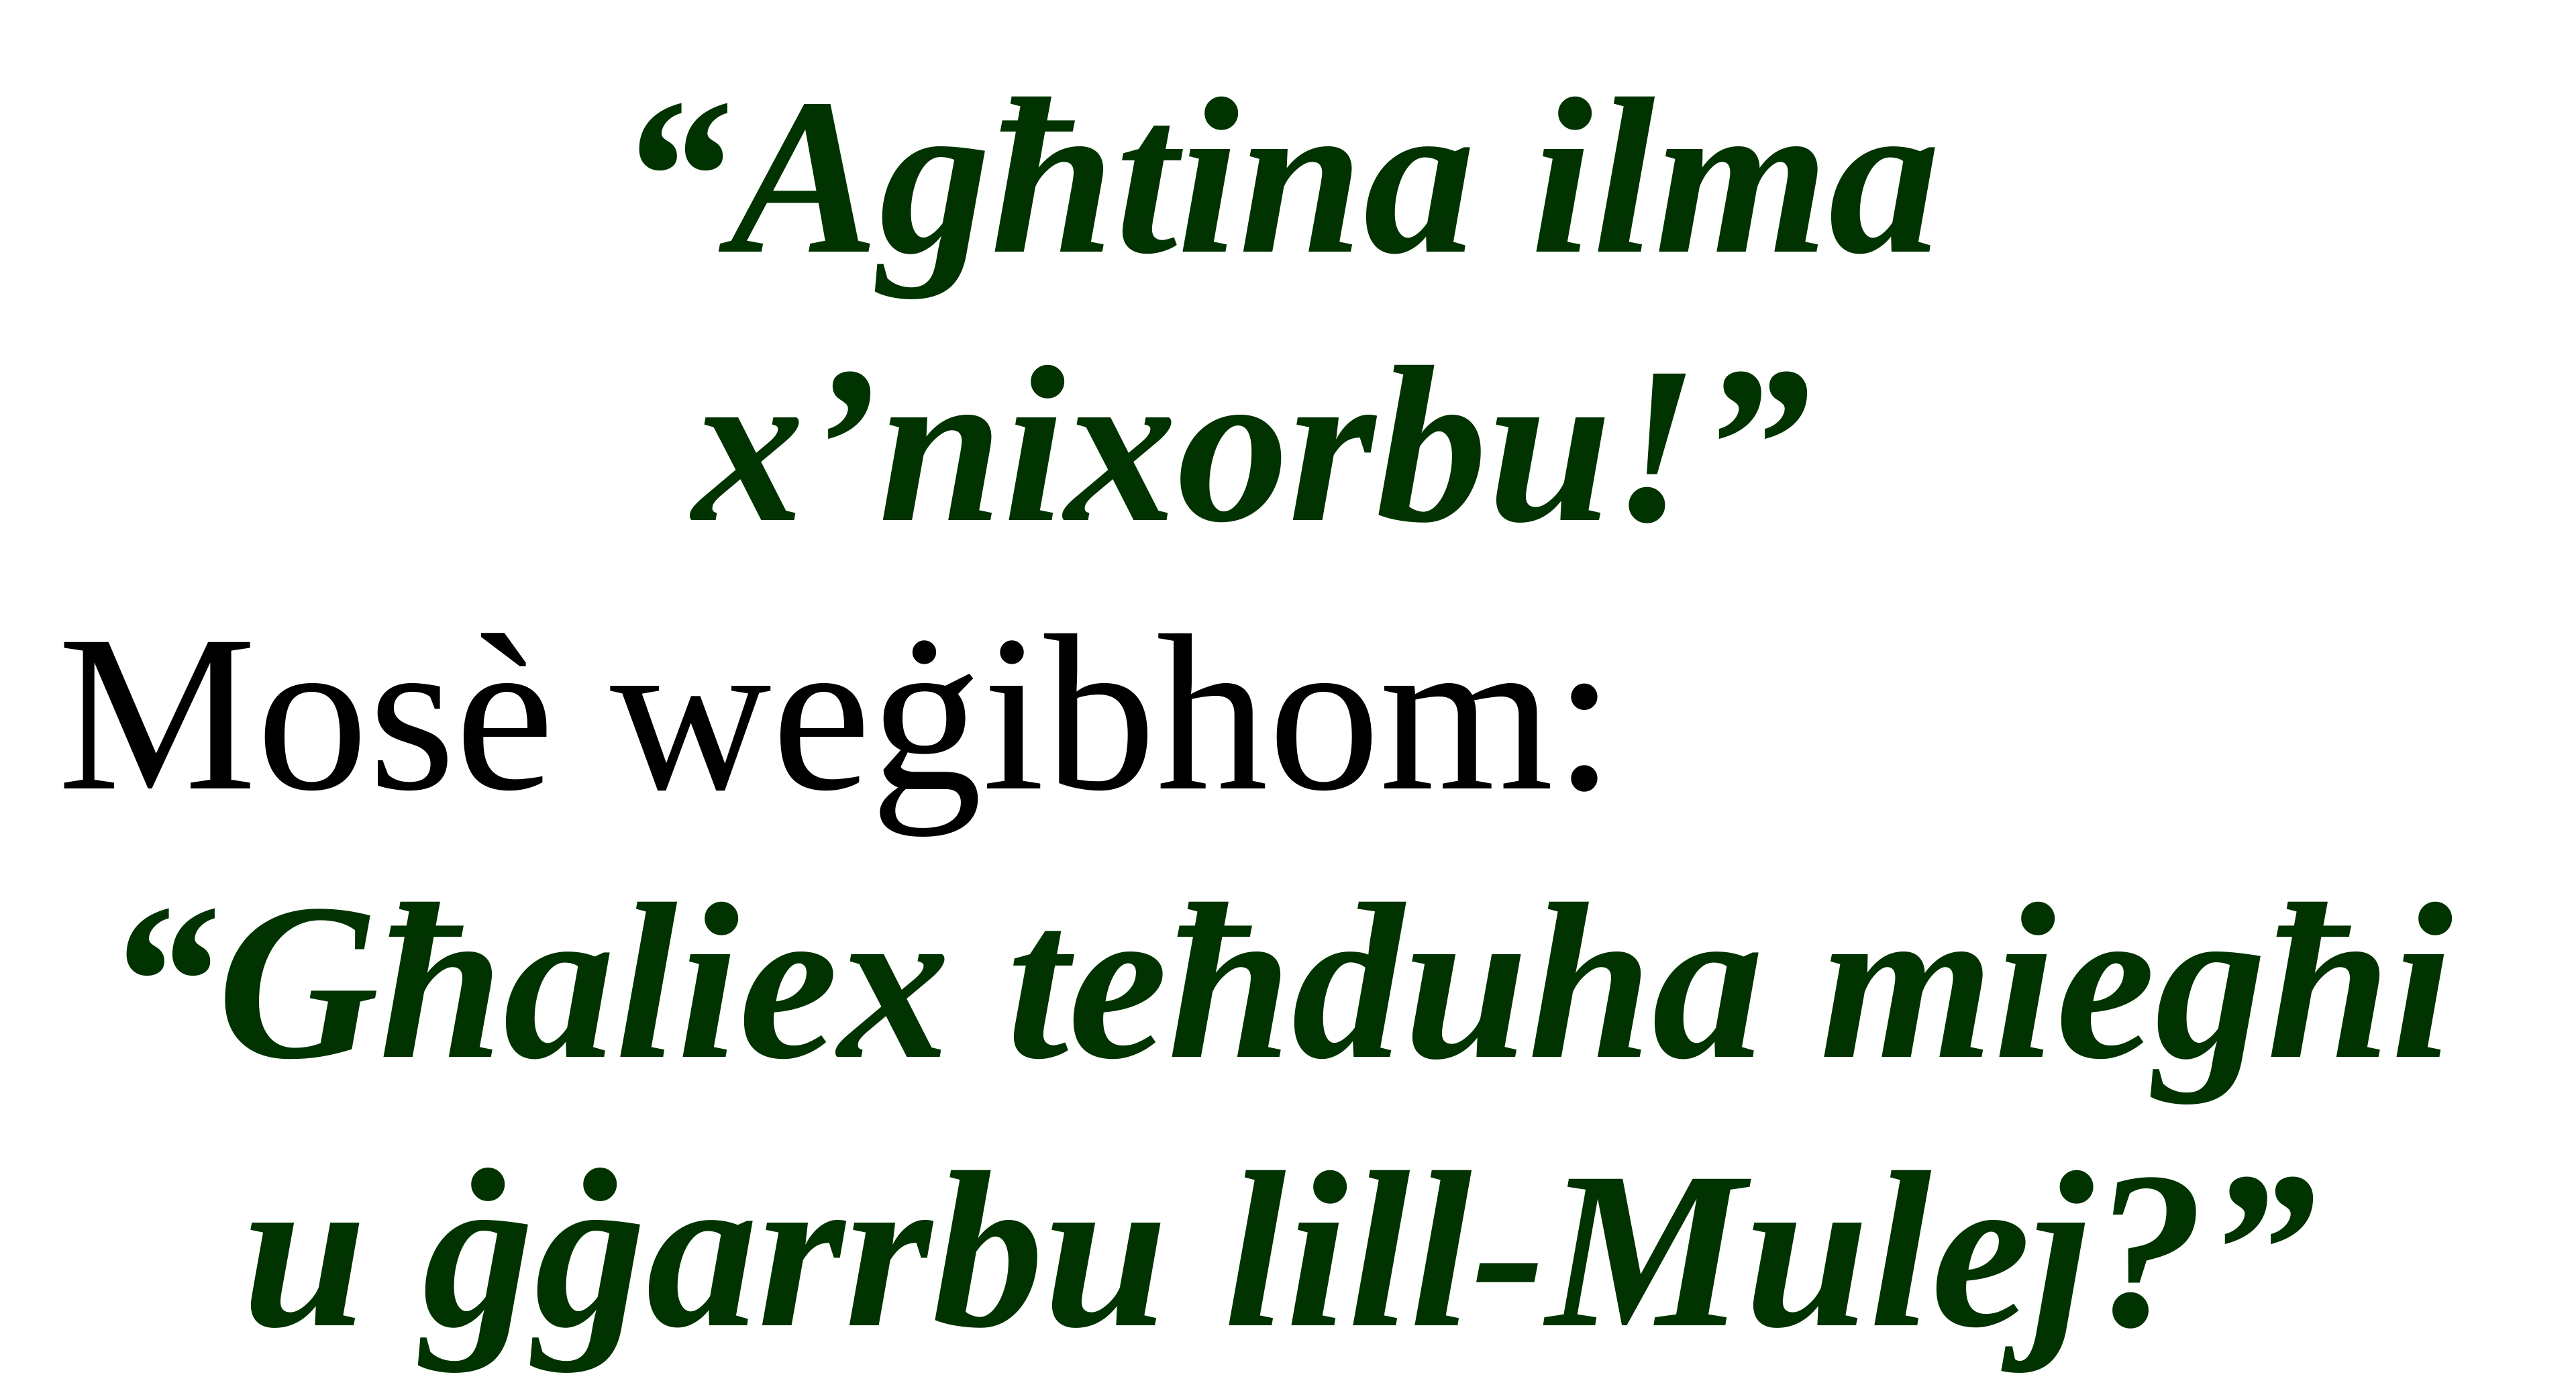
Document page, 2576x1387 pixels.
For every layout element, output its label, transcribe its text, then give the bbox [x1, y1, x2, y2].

text_box “Agħtina ilma x’nixorbu!” Mosè weġibhom: “Għaliex teħduha miegħi u ġġarrbu lill-Mulej?” [35, 17, 2524, 1382]
